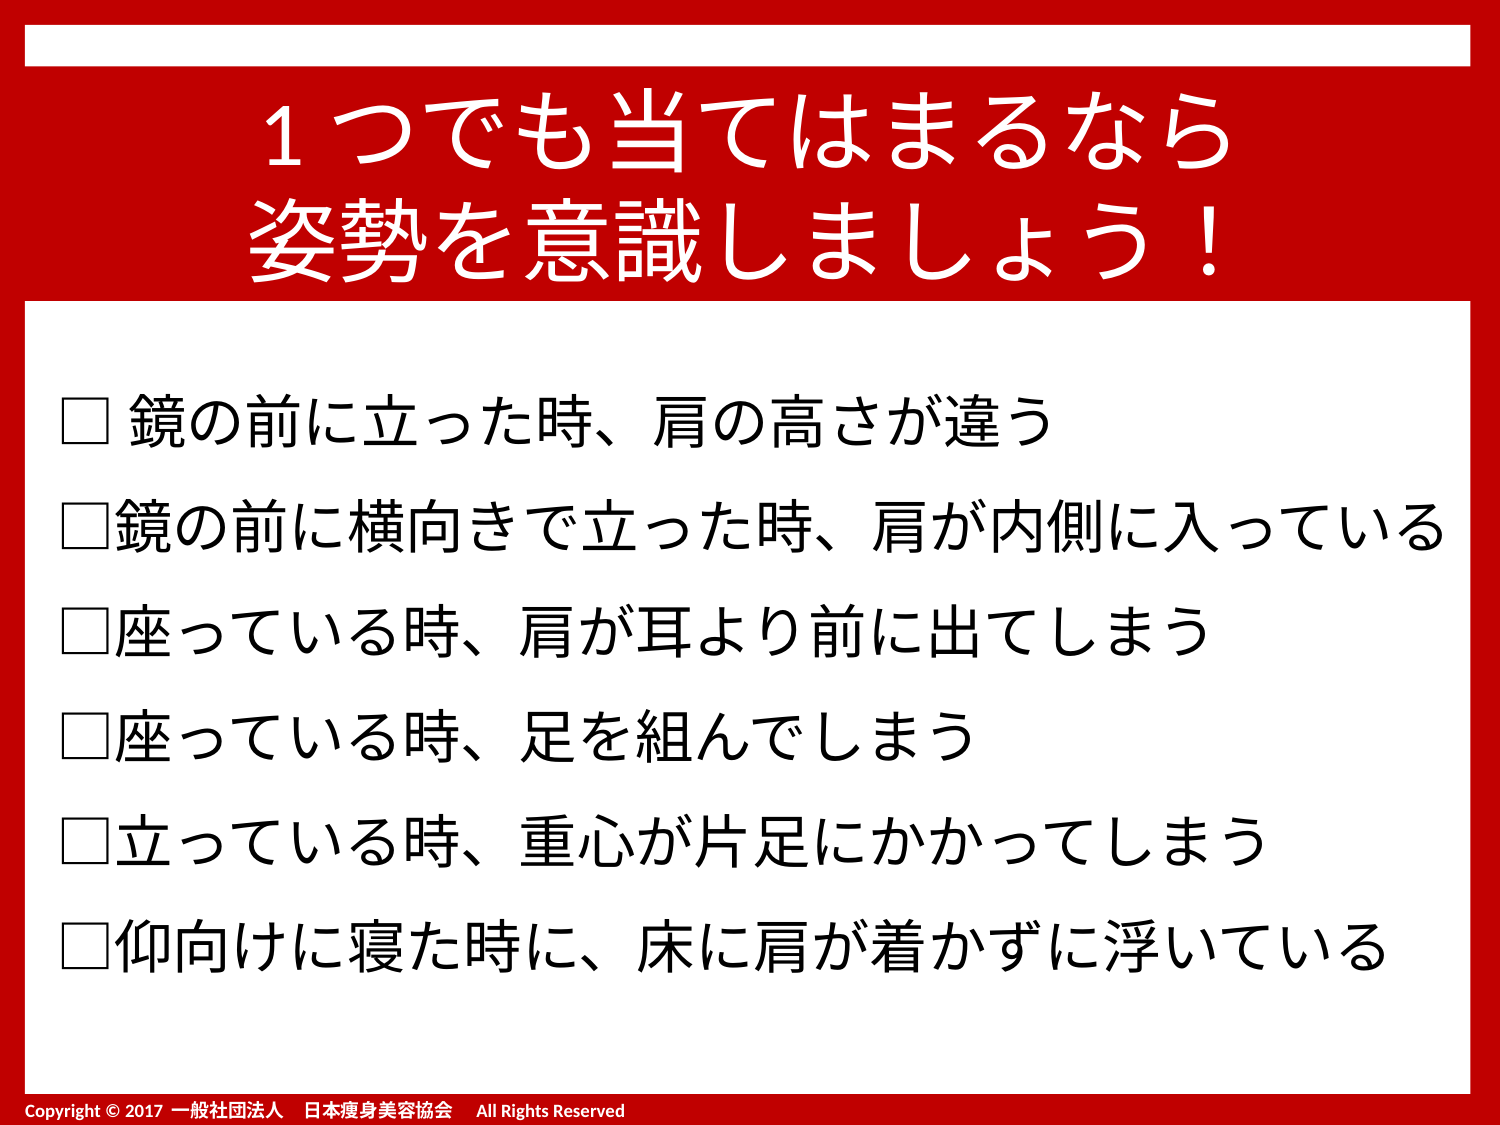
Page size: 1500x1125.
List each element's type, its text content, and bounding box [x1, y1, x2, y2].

text_box 1つでも当てはまるなら 姿勢を意識しましょう！ [0, 66, 1500, 301]
text_box □鏡の前に立った時、肩の高さが違う □鏡の前に横向きで立った時、肩が内側に入っている □座っている時、肩が耳より前に出てしまう □座っている時、足を組んでしまう □立っている時、重心が片足にかかってしまう □仰向けに寝た時に、床に肩が着かずに浮いている [41, 342, 1500, 988]
